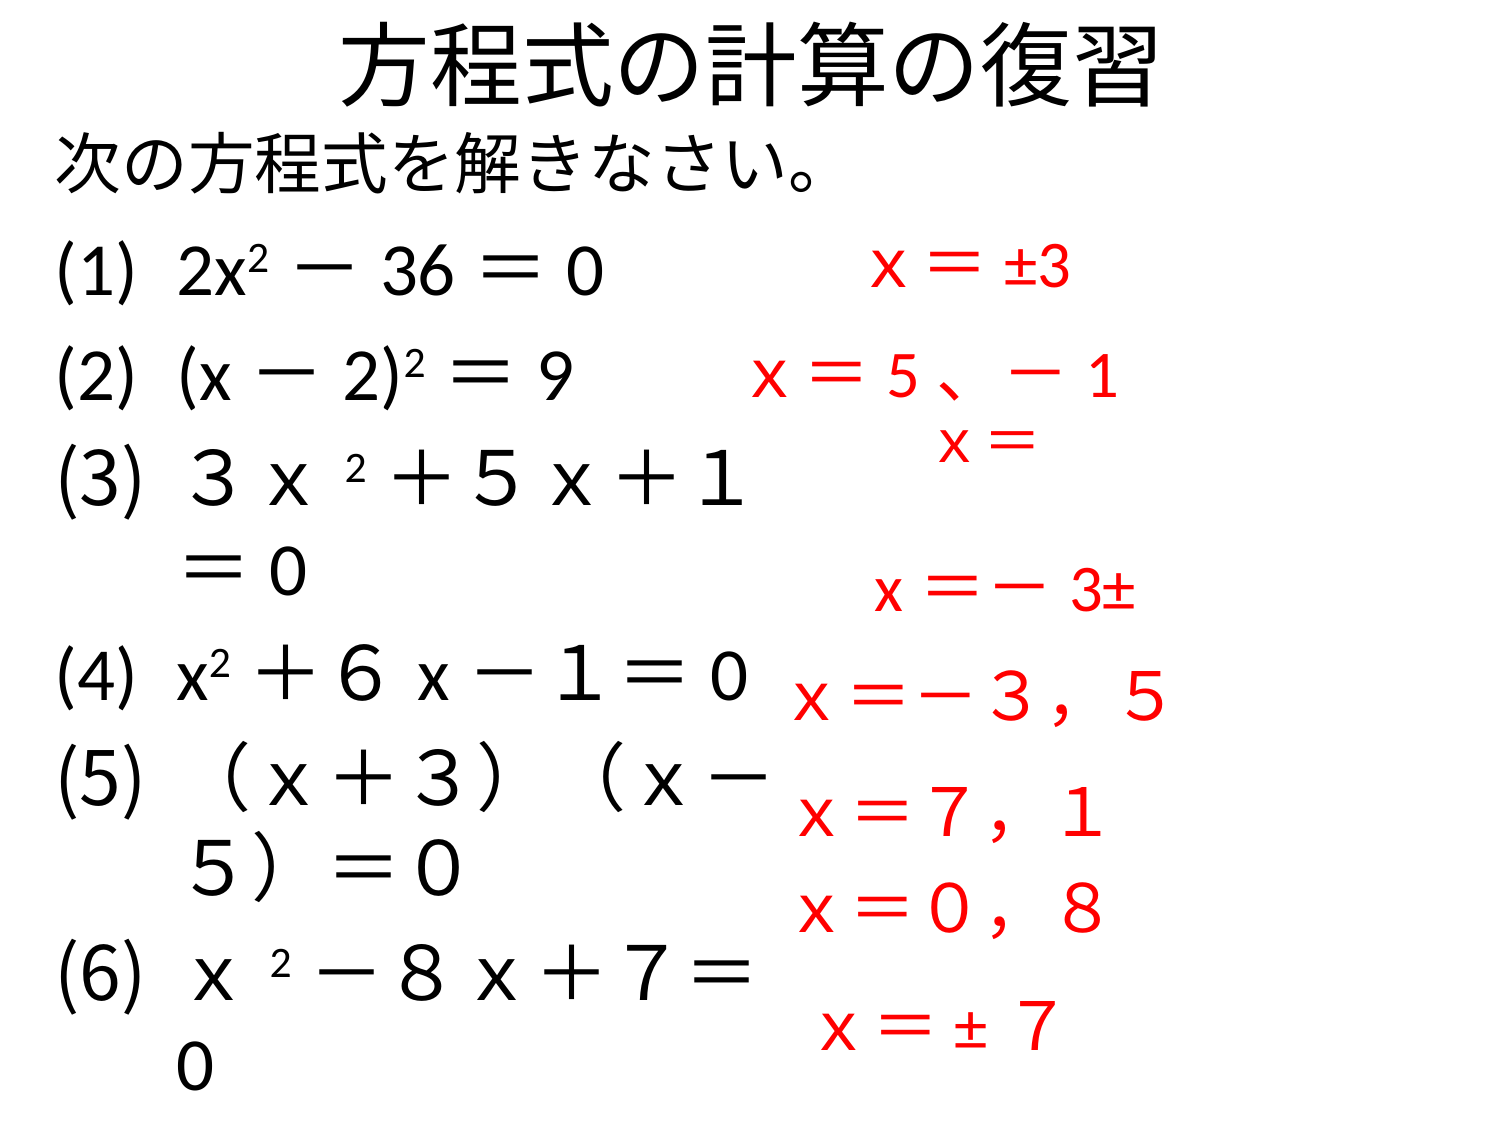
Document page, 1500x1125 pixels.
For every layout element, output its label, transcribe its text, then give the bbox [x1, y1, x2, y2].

text_box ｘ＝０，８ [768, 858, 1132, 953]
text_box ｘ＝±７ [790, 975, 1086, 1071]
text_box ｘ＝5、－1 [722, 323, 1217, 418]
text_box ｘ＝７，１ [768, 762, 1132, 857]
title 方程式の計算の復習 [76, 0, 1427, 126]
text_box ｘ＝－３，５ [763, 646, 1194, 742]
text_box 2x2－36＝0 (x－2)2＝9 ３ｘ2＋５ｘ＋１＝0 x2＋６x－１＝0 （ｘ＋３）（ｘ－５）＝０ ｘ2－８ｘ＋７＝0 ｘ2－８ｘ＝０ ｘ2－４９＝0 [39, 213, 828, 1125]
list 次の方程式を解きなさい。 [39, 113, 843, 214]
